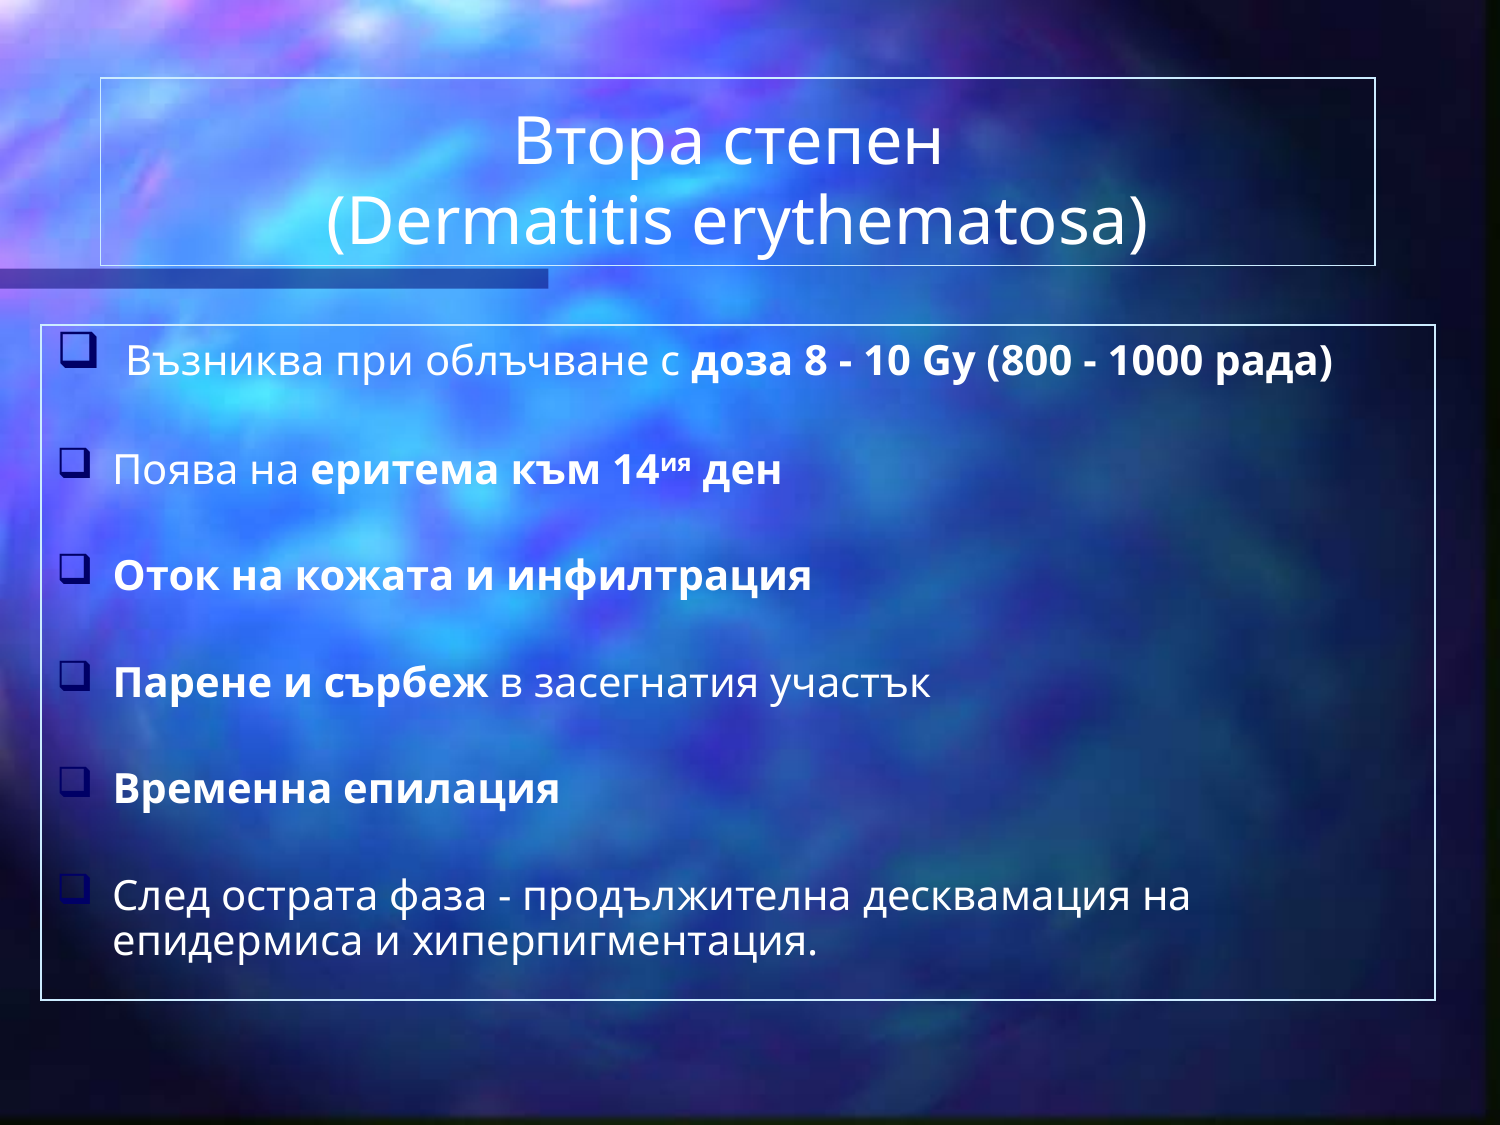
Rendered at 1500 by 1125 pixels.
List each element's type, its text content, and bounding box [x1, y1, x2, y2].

list Възниква при облъчване с доза 8 - 10 Gу (800 - 1000 рада) Поява на еритемa към 14ия ден Оток на кожата и инфилтрация Парене и сърбеж в засегнатия участък Временна епилация След острата фаза - продължителна десквамация на епидермиса и хиперпигментация. [40, 324, 1436, 1001]
picture [0, 0, 1500, 1125]
title Втора степен (Dermatitis erythematosa) [100, 77, 1376, 266]
